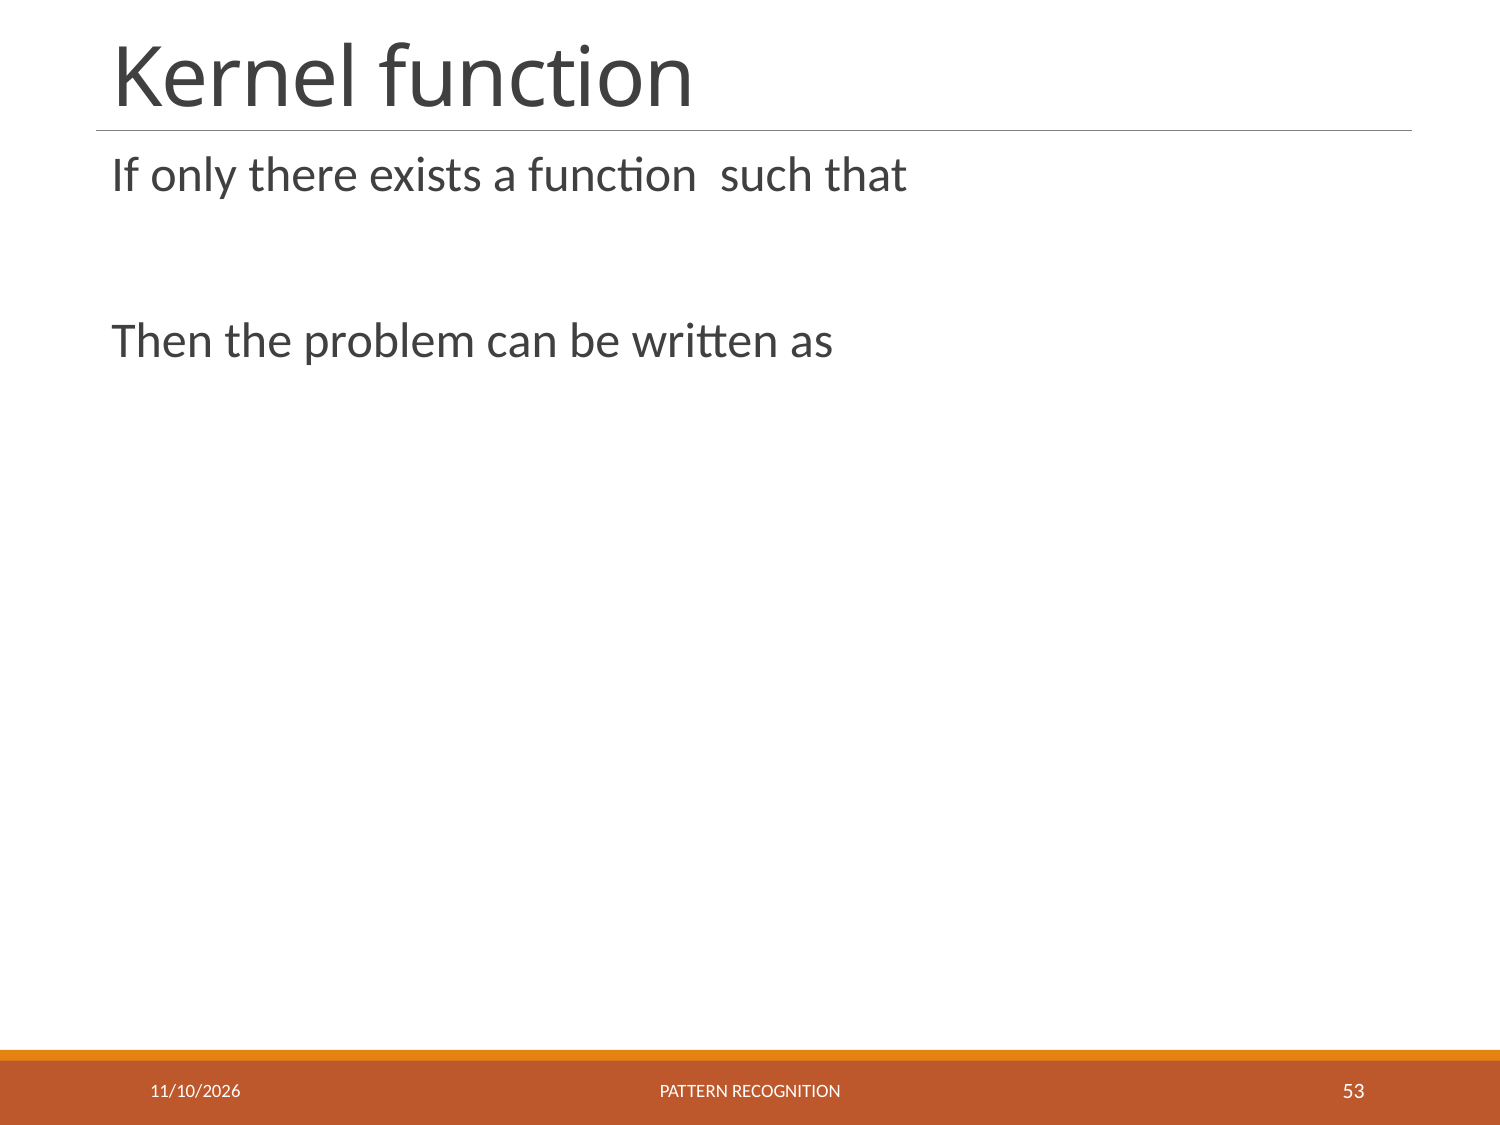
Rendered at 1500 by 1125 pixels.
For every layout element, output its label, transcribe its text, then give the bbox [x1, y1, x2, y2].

title Kernel function [96, 19, 1413, 131]
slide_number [135, 1059, 440, 1120]
slide_number 53 [1218, 1059, 1380, 1120]
footer Pattern recognition [453, 1059, 1047, 1120]
